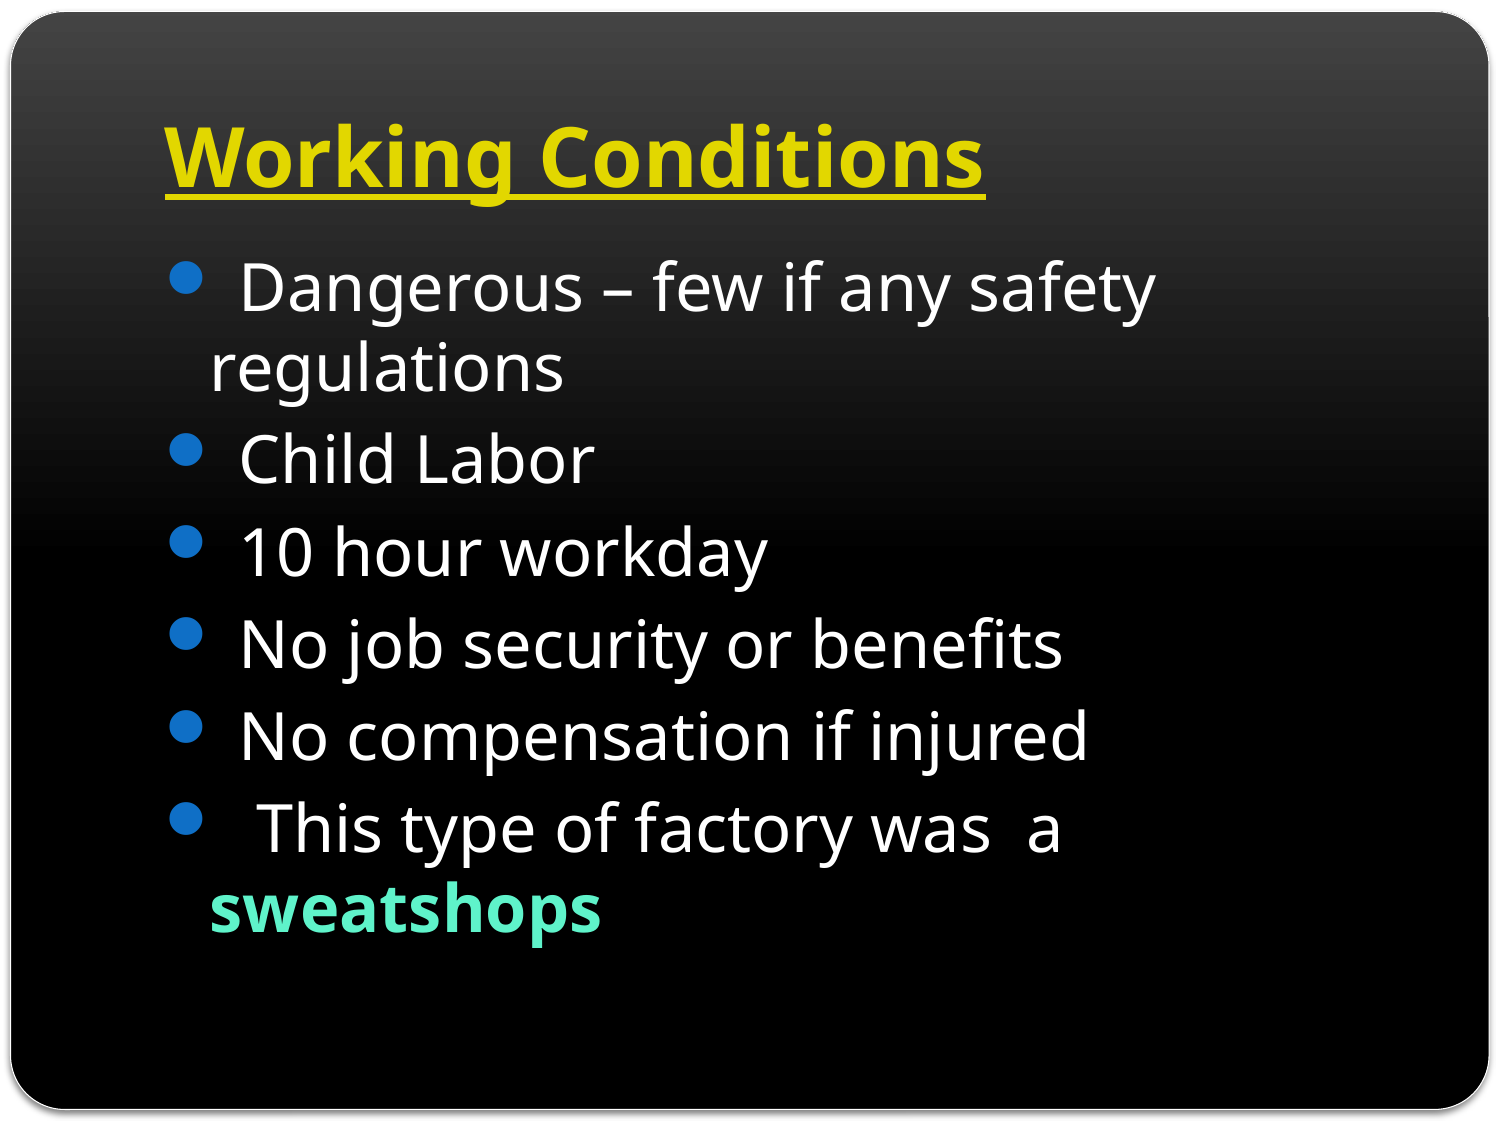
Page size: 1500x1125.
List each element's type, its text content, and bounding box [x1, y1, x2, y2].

title Working Conditions [150, 45, 1425, 233]
list Dangerous – few if any safety regulations Child Labor 10 hour workday No job security or benefits No compensation if injured This type of factory was a sweatshops [150, 237, 1425, 988]
